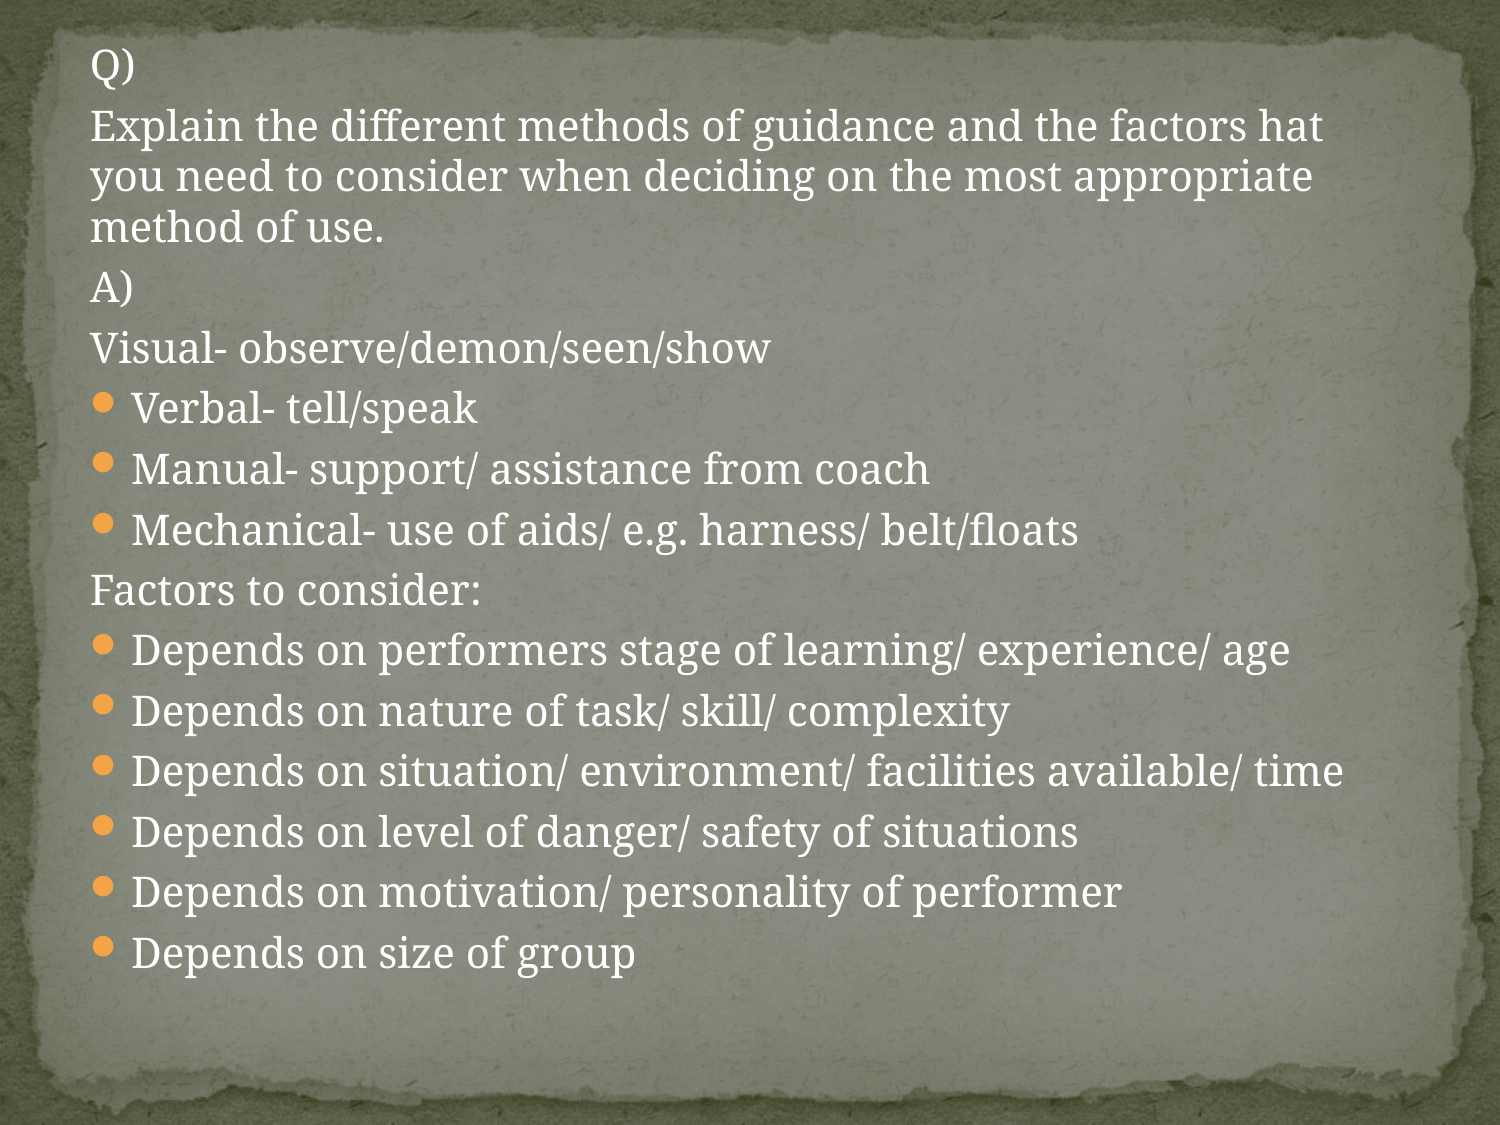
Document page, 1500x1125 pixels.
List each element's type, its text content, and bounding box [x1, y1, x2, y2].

list Q) Explain the different methods of guidance and the factors hat you need to consider when deciding on the most appropriate method of use. A) Visual- observe/demon/seen/show Verbal- tell/speak Manual- support/ assistance from coach Mechanical- use of aids/ e.g. harness/ belt/floats Factors to consider: Depends on performers stage of learning/ experience/ age Depends on nature of task/ skill/ complexity Depends on situation/ environment/ facilities available/ time Depends on level of danger/ safety of situations Depends on motivation/ personality of performer Depends on size of group [75, 30, 1425, 1000]
